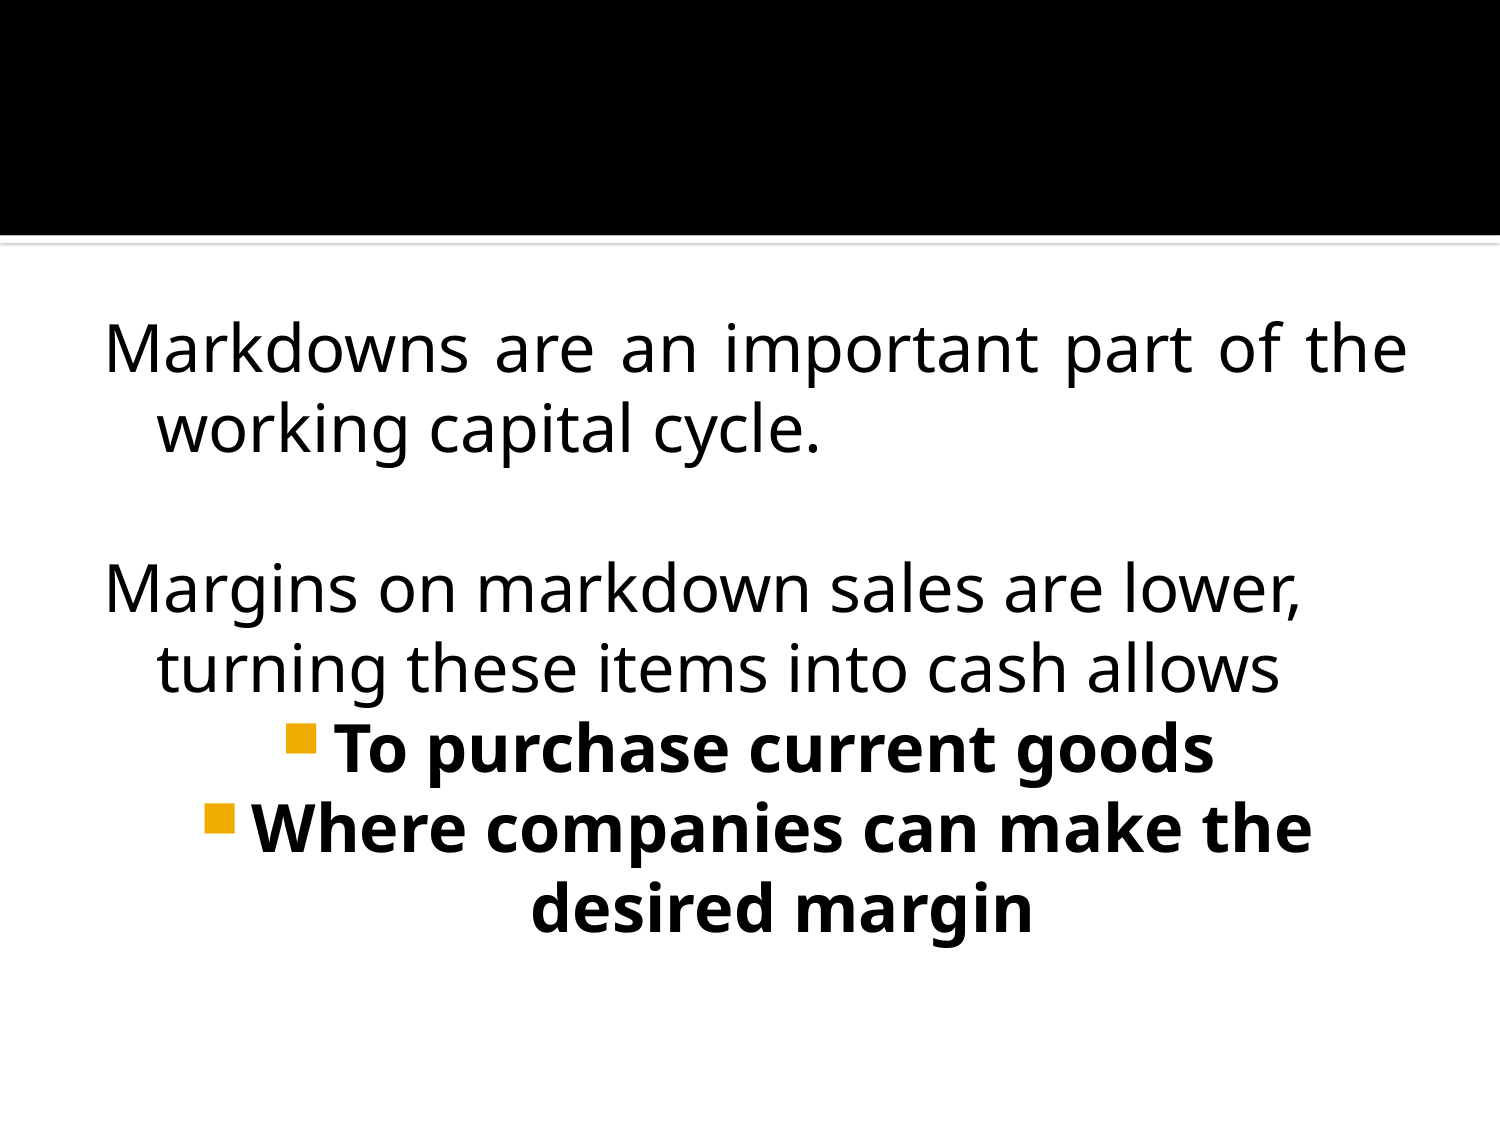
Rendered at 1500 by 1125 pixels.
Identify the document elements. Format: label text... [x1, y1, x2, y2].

list Markdowns are an important part of the working capital cycle. Margins on markdown sales are lower, turning these items into cash allows To purchase current goods Where companies can make the desired margin [75, 291, 1425, 1050]
